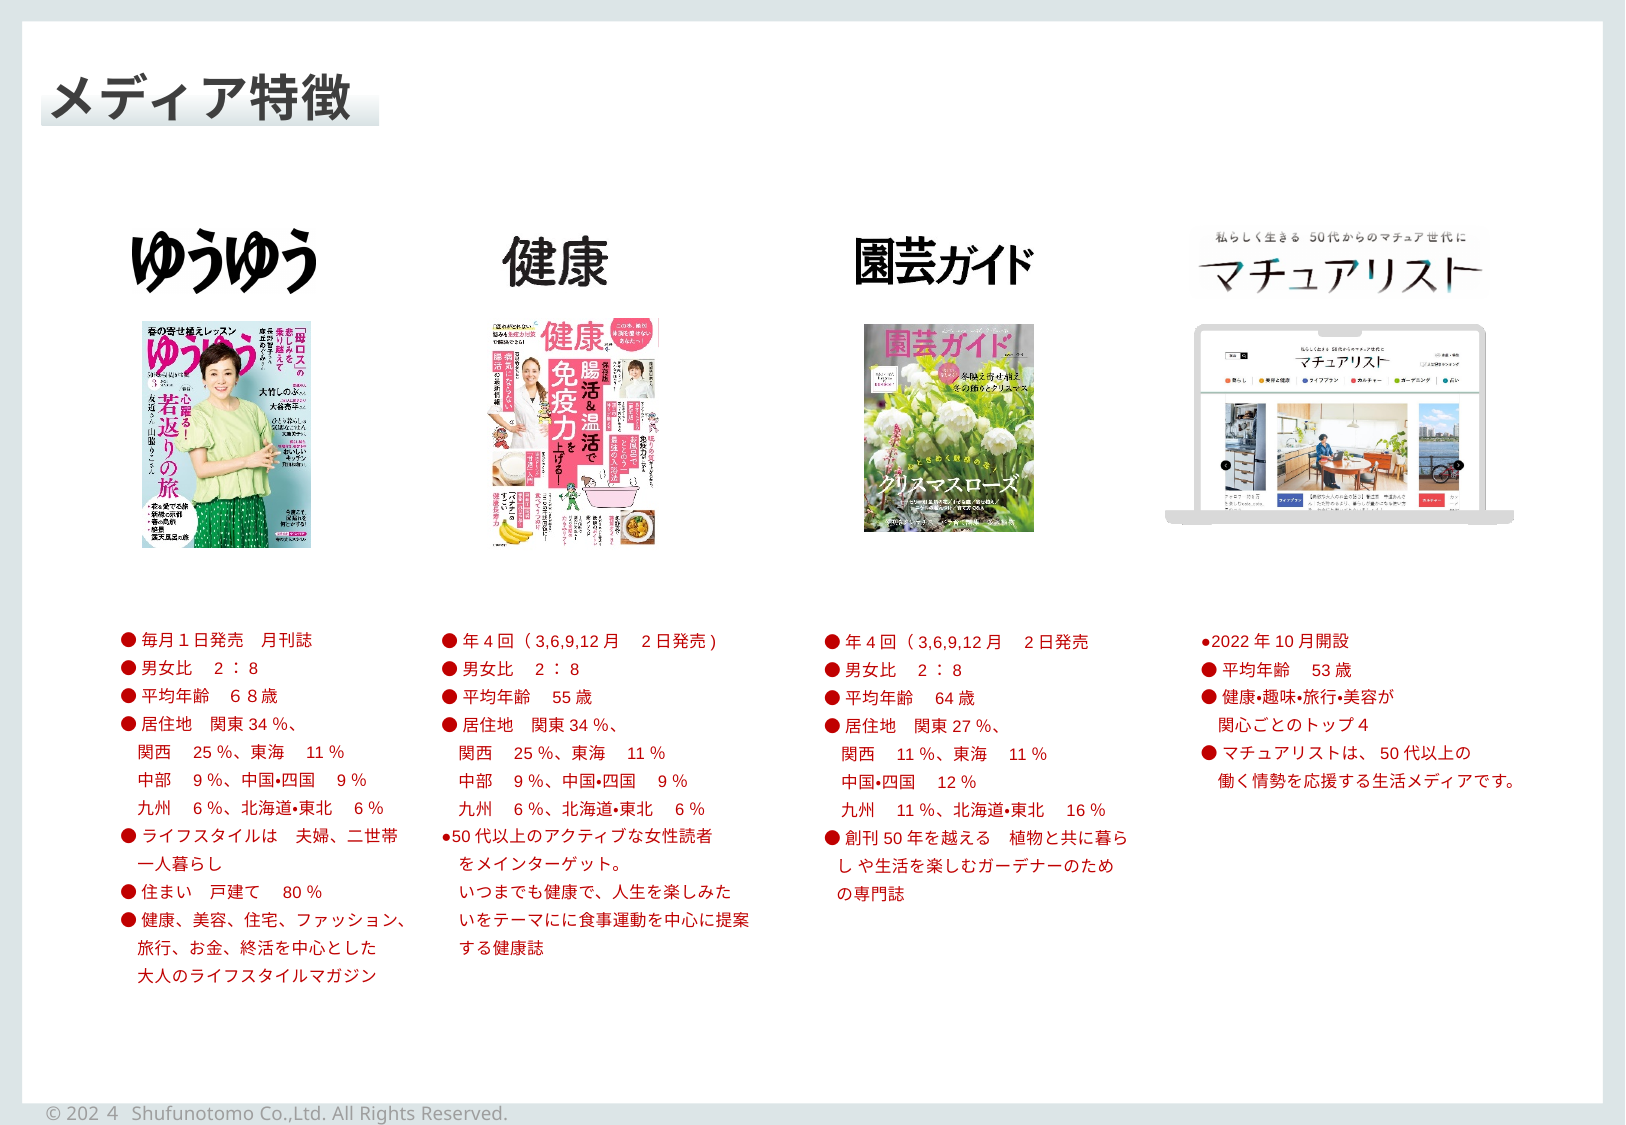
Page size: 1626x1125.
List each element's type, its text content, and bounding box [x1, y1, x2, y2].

picture [1165, 323, 1514, 525]
text_box ●年4回（3,6,9,12月 2日発売) ●男女比 2：8 ●平均年齢 55歳 ●居住地 関東34％、 関西 25％、東海 11％ 中部 9％、中国・四国 9％ 九州 6％、北海道・東北 6％ ●50代以上のアクティブな女性読者 をメインターゲット。 いつまでも健康で、人生を楽しみた いをテーマにに食事運動を中心に提案 する健康誌 [429, 611, 810, 970]
picture [141, 320, 312, 549]
picture [1189, 225, 1491, 300]
picture [855, 236, 1035, 285]
text_box [0, 0, 1625, 1125]
picture [487, 318, 659, 551]
text_box ●年4回（3,6,9,12月 2日発売 ●男女比 2：8 ●平均年齢 64歳 ●居住地 関東27％、 関西 11％、東海 11％ 中国・四国 12％ 九州 11％、北海道・東北 16％ ●創刊50年を越える 植物と共に暮ら し や生活を楽しむガーデナーのため の専門誌 [812, 612, 1160, 915]
text_box メディア特徴 [41, 20, 1569, 172]
text_box ●2022年10月開設 ●平均年齢 53歳 ●健康・趣味・旅行・美容が 関心ごとのトップ４ ●マチュアリストは、50代以上の 働く情勢を応援する生活メディアです。 [1189, 611, 1560, 803]
text_box ●毎月１日発売 月刊誌 ●男女比 2：8 ●平均年齢 ６８歳 ●居住地 関東34％、 関西 25％、東海 11％ 中部 9％、中国・四国 9％ 九州 6％、北海道・東北 6％ ●ライフスタイルは 夫婦、二世帯 一人暮らし ●住まい 戸建て 80％ ●健康、美容、住宅、ファッション、 旅行、お金、終活を中心とした 大人のライフスタイルマガジン [108, 610, 429, 997]
picture [500, 226, 609, 295]
text_box © 202４ Shufunotomo Co.,Ltd. All Rights Reserved. [30, 1085, 524, 1125]
picture [863, 323, 1035, 533]
picture [131, 227, 316, 294]
